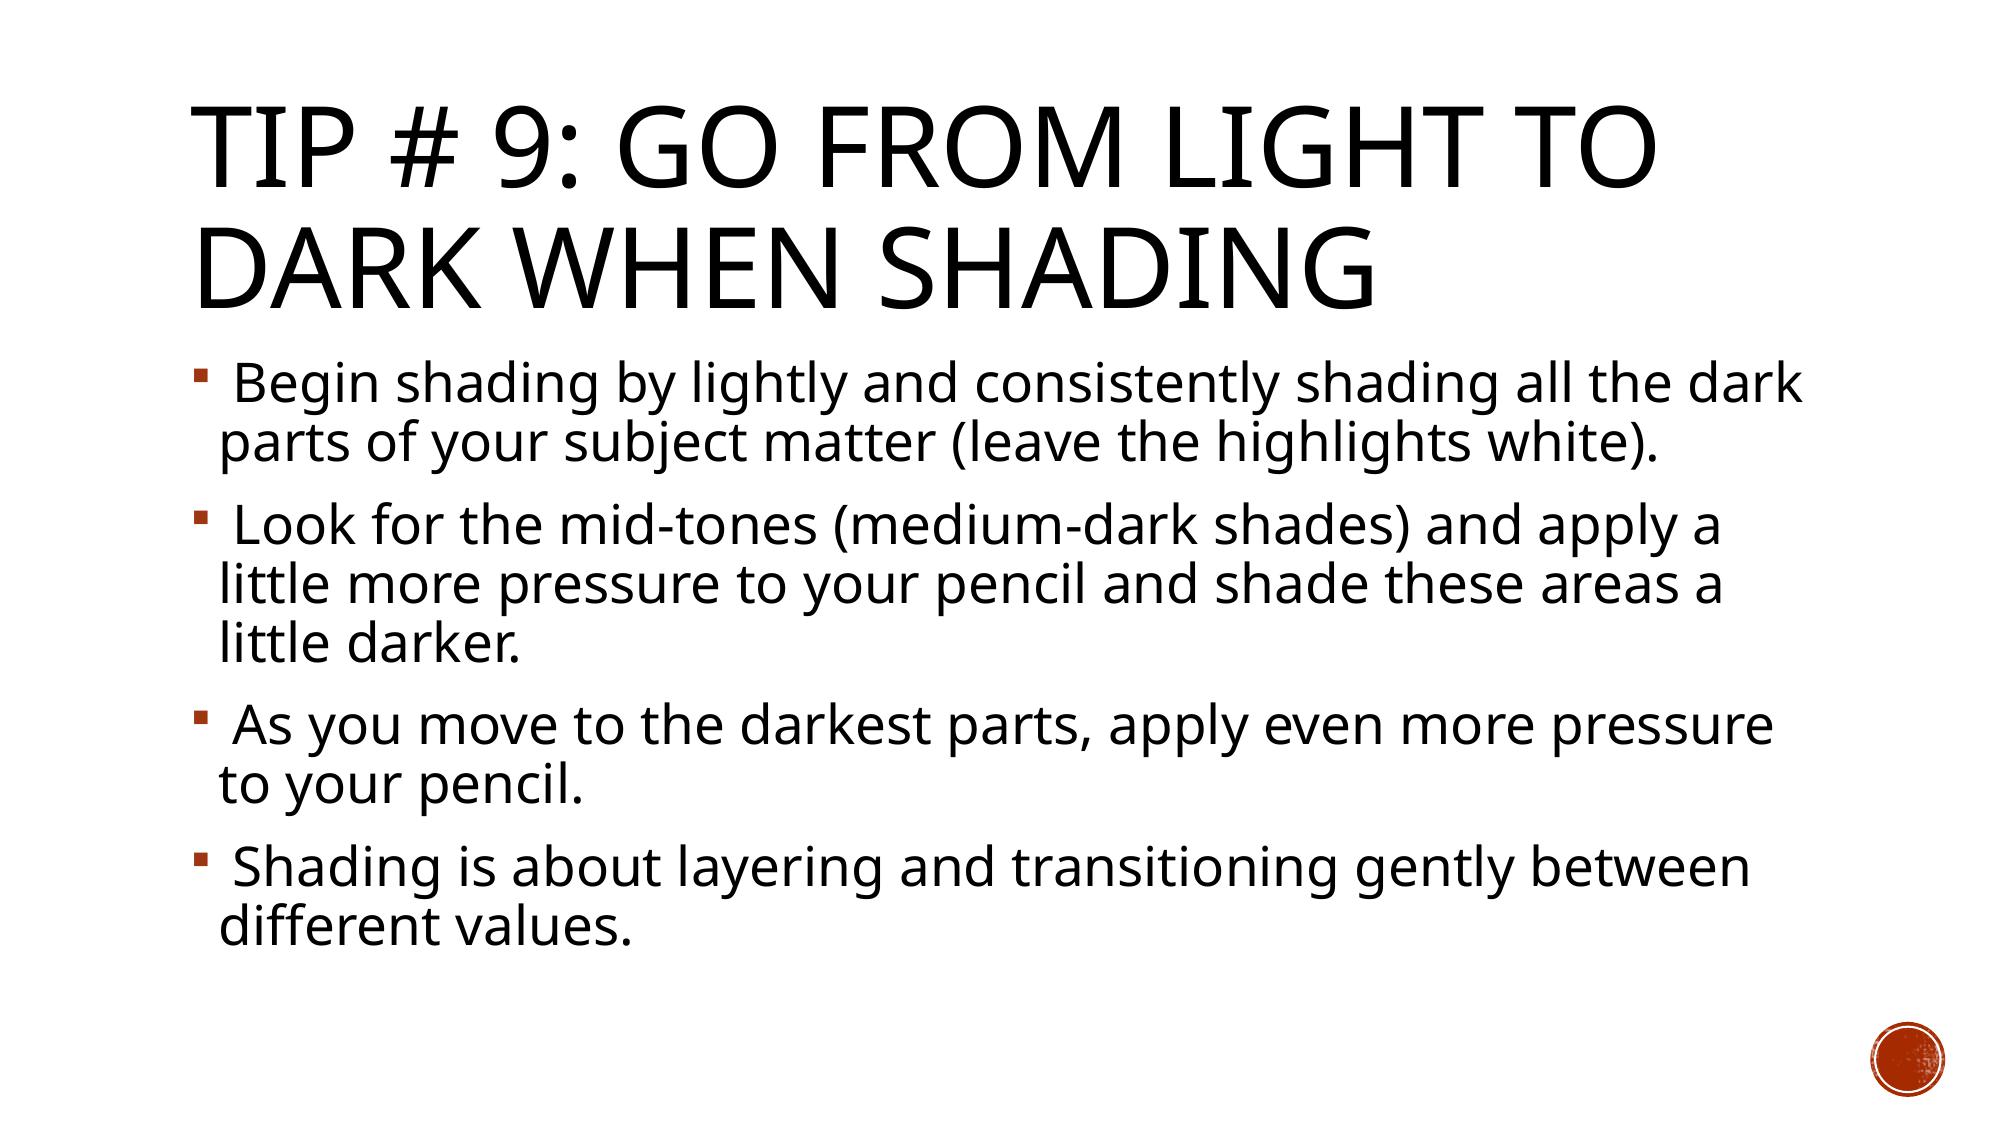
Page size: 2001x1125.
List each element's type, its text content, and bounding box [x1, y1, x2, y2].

title Tip # 9: Go from light to dark when shading [175, 79, 1826, 344]
list Begin shading by lightly and consistently shading all the dark parts of your subject matter (leave the highlights white). Look for the mid-tones (medium-dark shades) and apply a little more pressure to your pencil and shade these areas a little darker. As you move to the darkest parts, apply even more pressure to your pencil. Shading is about layering and transitioning gently between different values. [175, 348, 1826, 1013]
